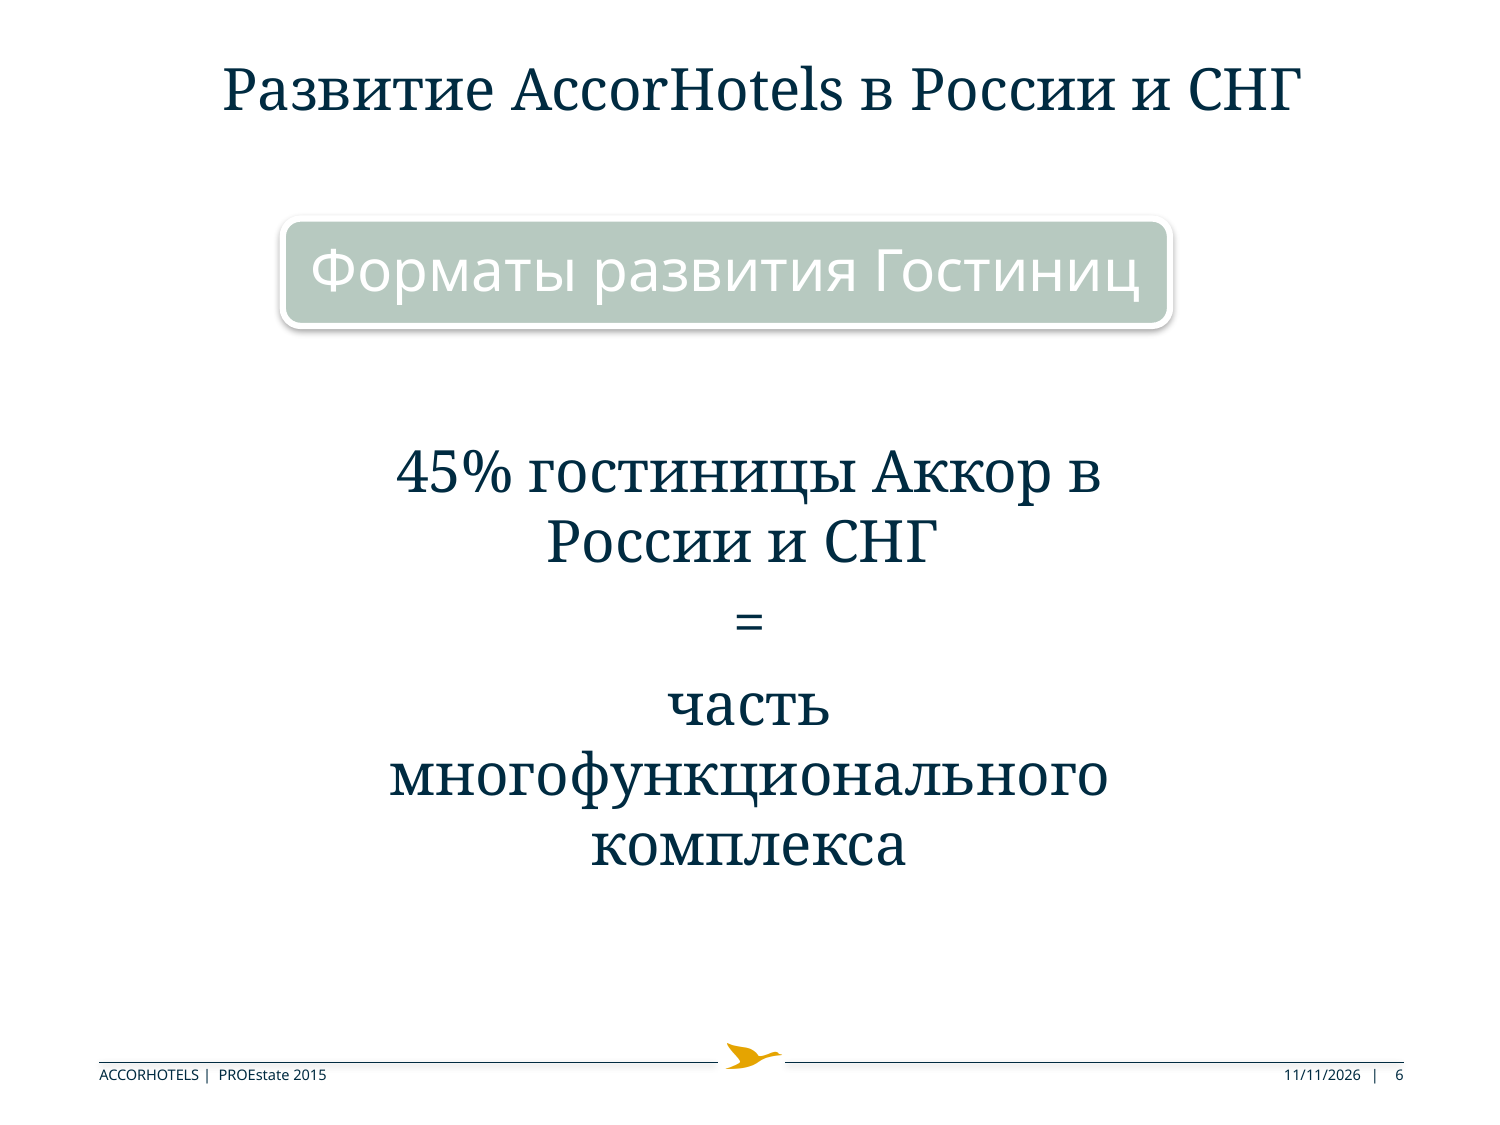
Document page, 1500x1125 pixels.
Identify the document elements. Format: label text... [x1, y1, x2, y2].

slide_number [1010, 1062, 1361, 1123]
slide_number 6 [1379, 1062, 1404, 1123]
list Развитие AccorHotels в России и СНГ [99, 51, 1425, 123]
picture [717, 1034, 791, 1076]
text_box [282, 216, 1171, 328]
text_box 45% гостиницы Аккор в России и СНГ = часть многофункционального комплекса [374, 426, 1126, 885]
footer ACCORHOTELS | PROEstate 2015 [99, 1062, 688, 1123]
